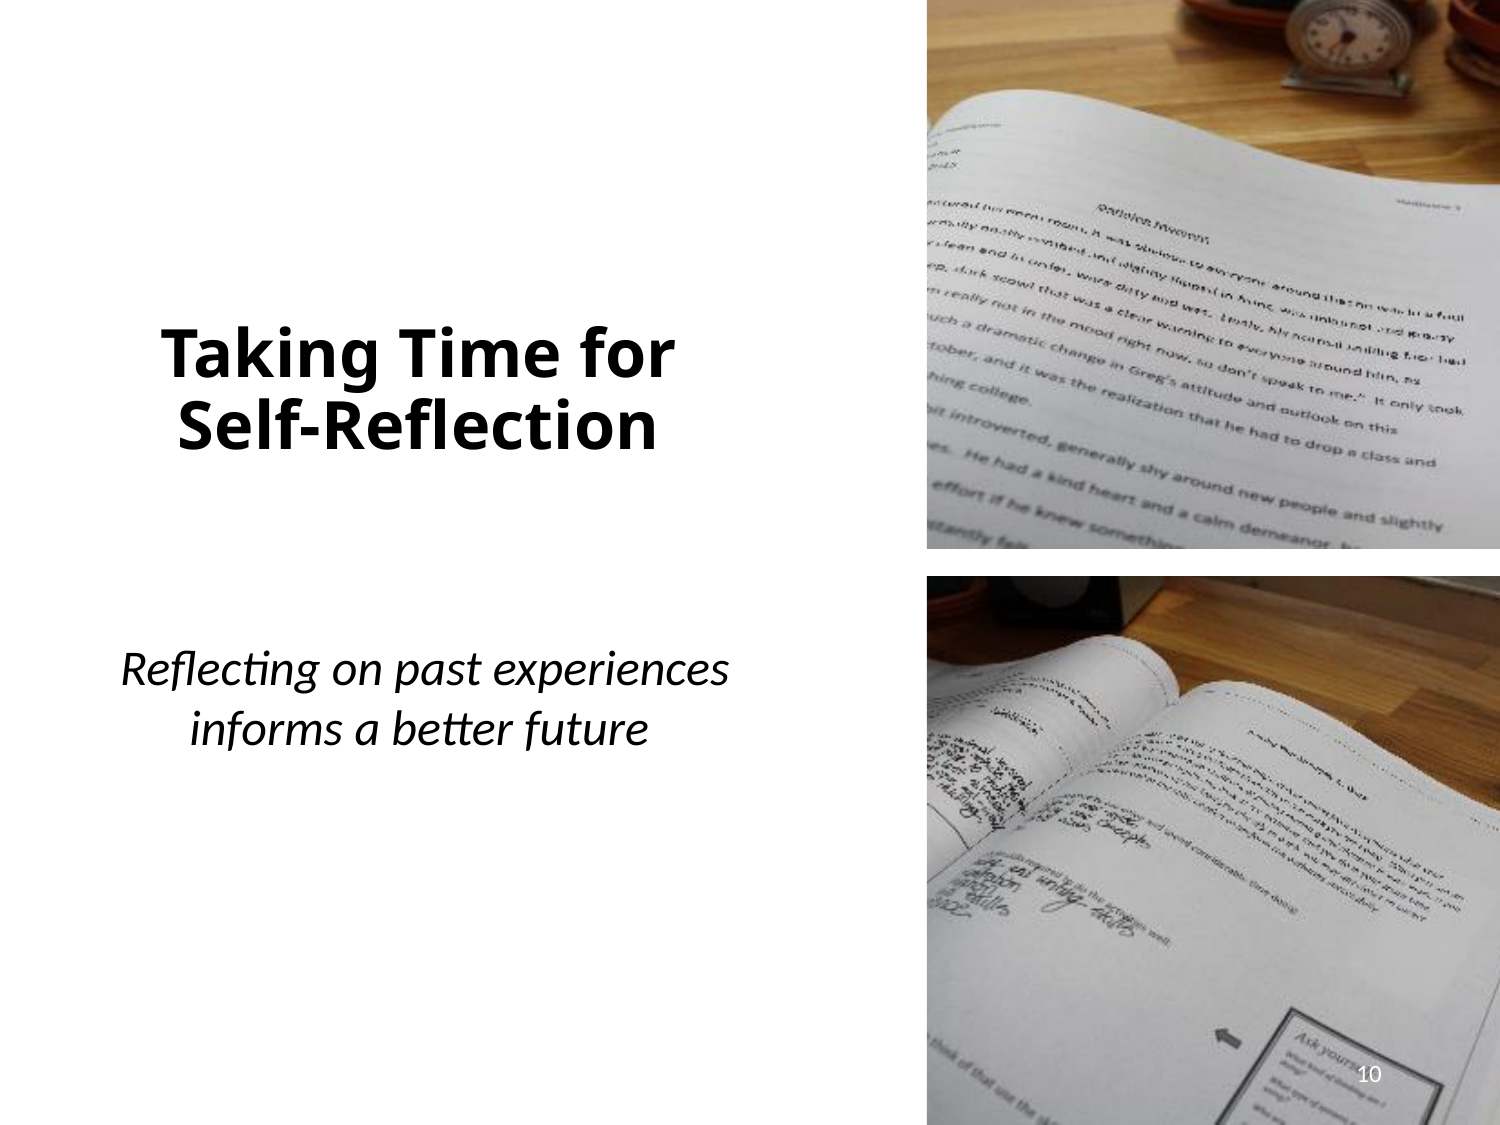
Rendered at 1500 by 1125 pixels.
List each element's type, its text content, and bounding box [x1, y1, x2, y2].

text_box Reflecting on past experiences informs a better future [49, 628, 800, 763]
picture [926, 575, 1500, 1125]
picture [926, 0, 1500, 549]
text_box Taking Time for Self-Reflection [87, 312, 750, 518]
